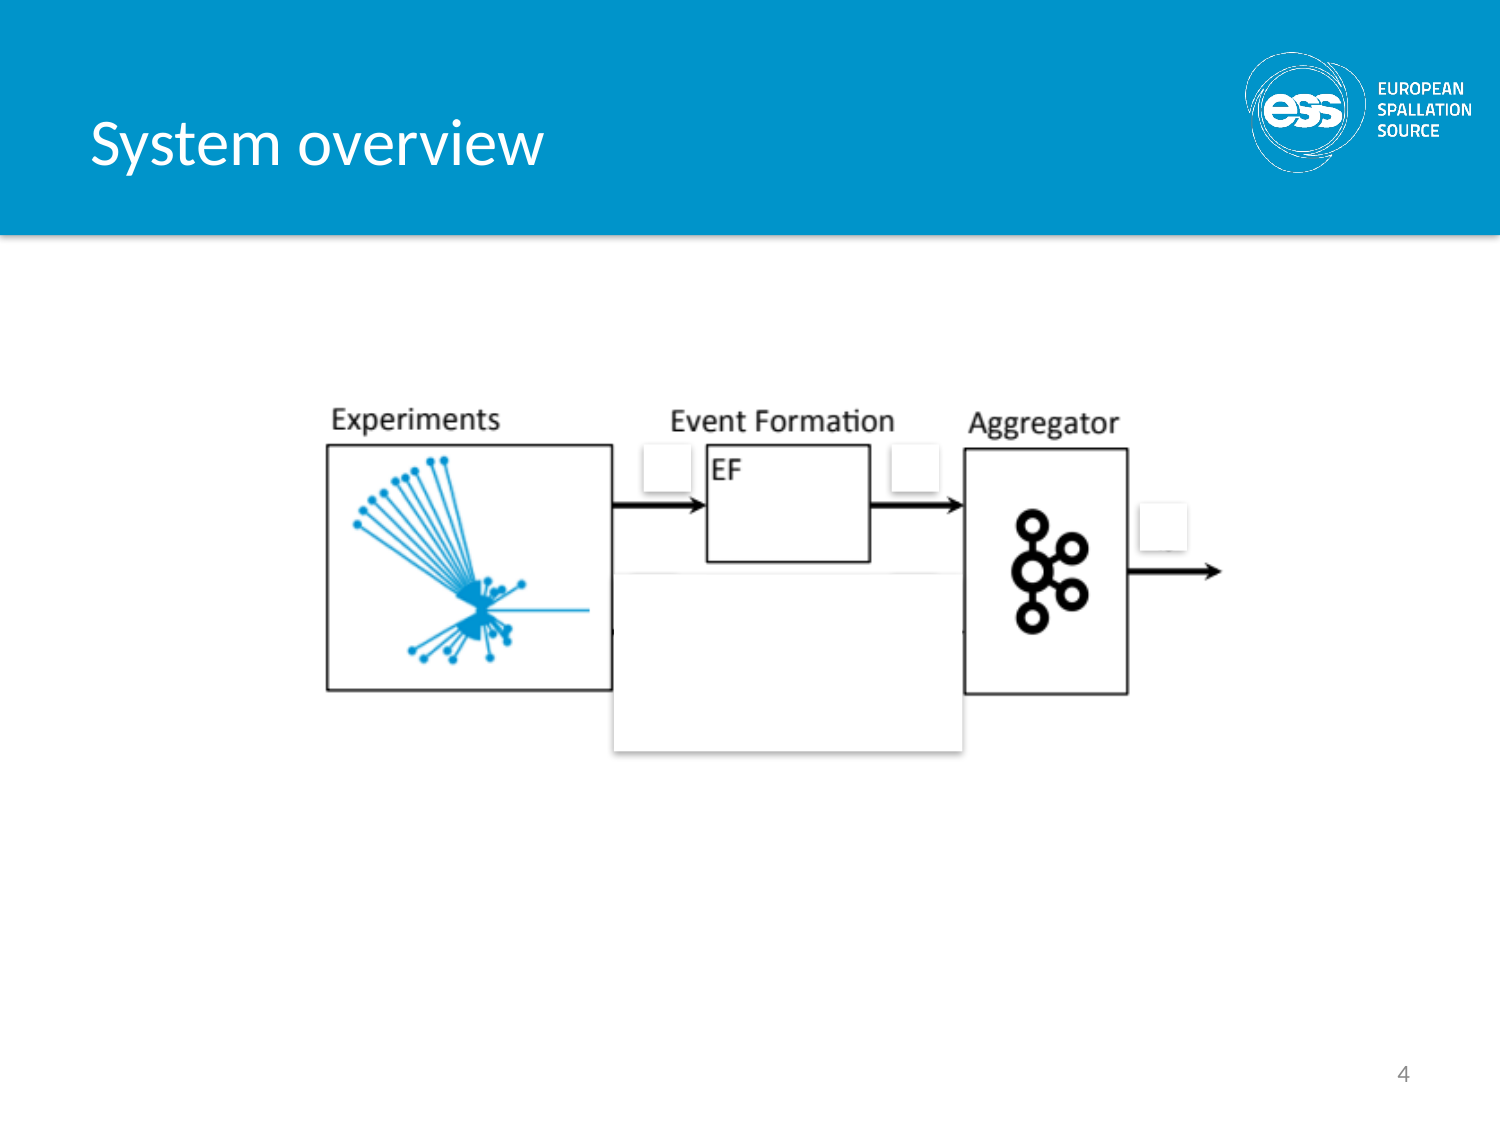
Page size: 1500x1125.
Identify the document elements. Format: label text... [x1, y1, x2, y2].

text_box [312, 385, 1250, 752]
picture [1264, 94, 1342, 127]
picture [1432, 125, 1438, 136]
picture [1454, 83, 1458, 94]
picture [1389, 104, 1393, 115]
picture [1400, 83, 1407, 94]
slide_number 4 [1074, 1042, 1425, 1103]
picture [1443, 86, 1450, 93]
picture [1422, 125, 1428, 134]
picture [1418, 104, 1423, 115]
picture [1423, 83, 1430, 94]
picture [1436, 104, 1444, 115]
picture [1409, 104, 1415, 115]
picture [1398, 109, 1406, 115]
title System overview [75, 45, 1247, 233]
picture [1379, 83, 1385, 94]
